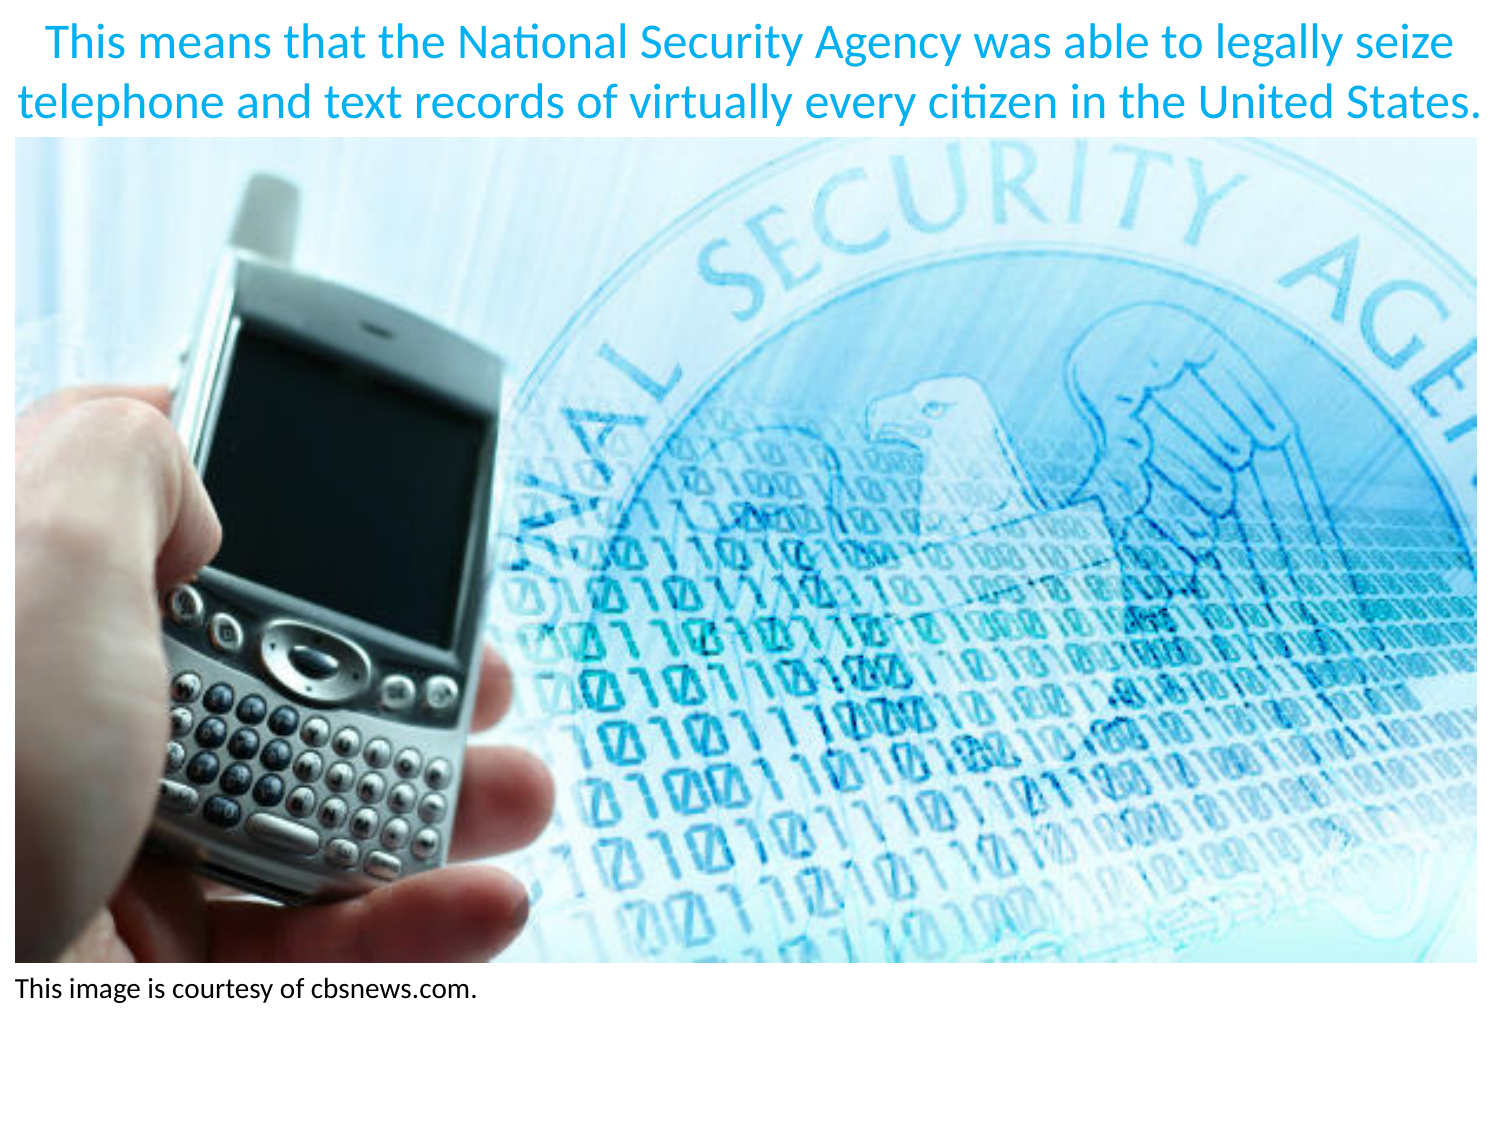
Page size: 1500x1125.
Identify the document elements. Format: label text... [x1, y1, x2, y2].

picture [15, 137, 1477, 963]
text_box This image is courtesy of cbsnews.com. [0, 962, 1500, 1013]
title This means that the National Security Agency was able to legally seize telephone and text records of virtually every citizen in the United States. [0, 0, 1500, 138]
